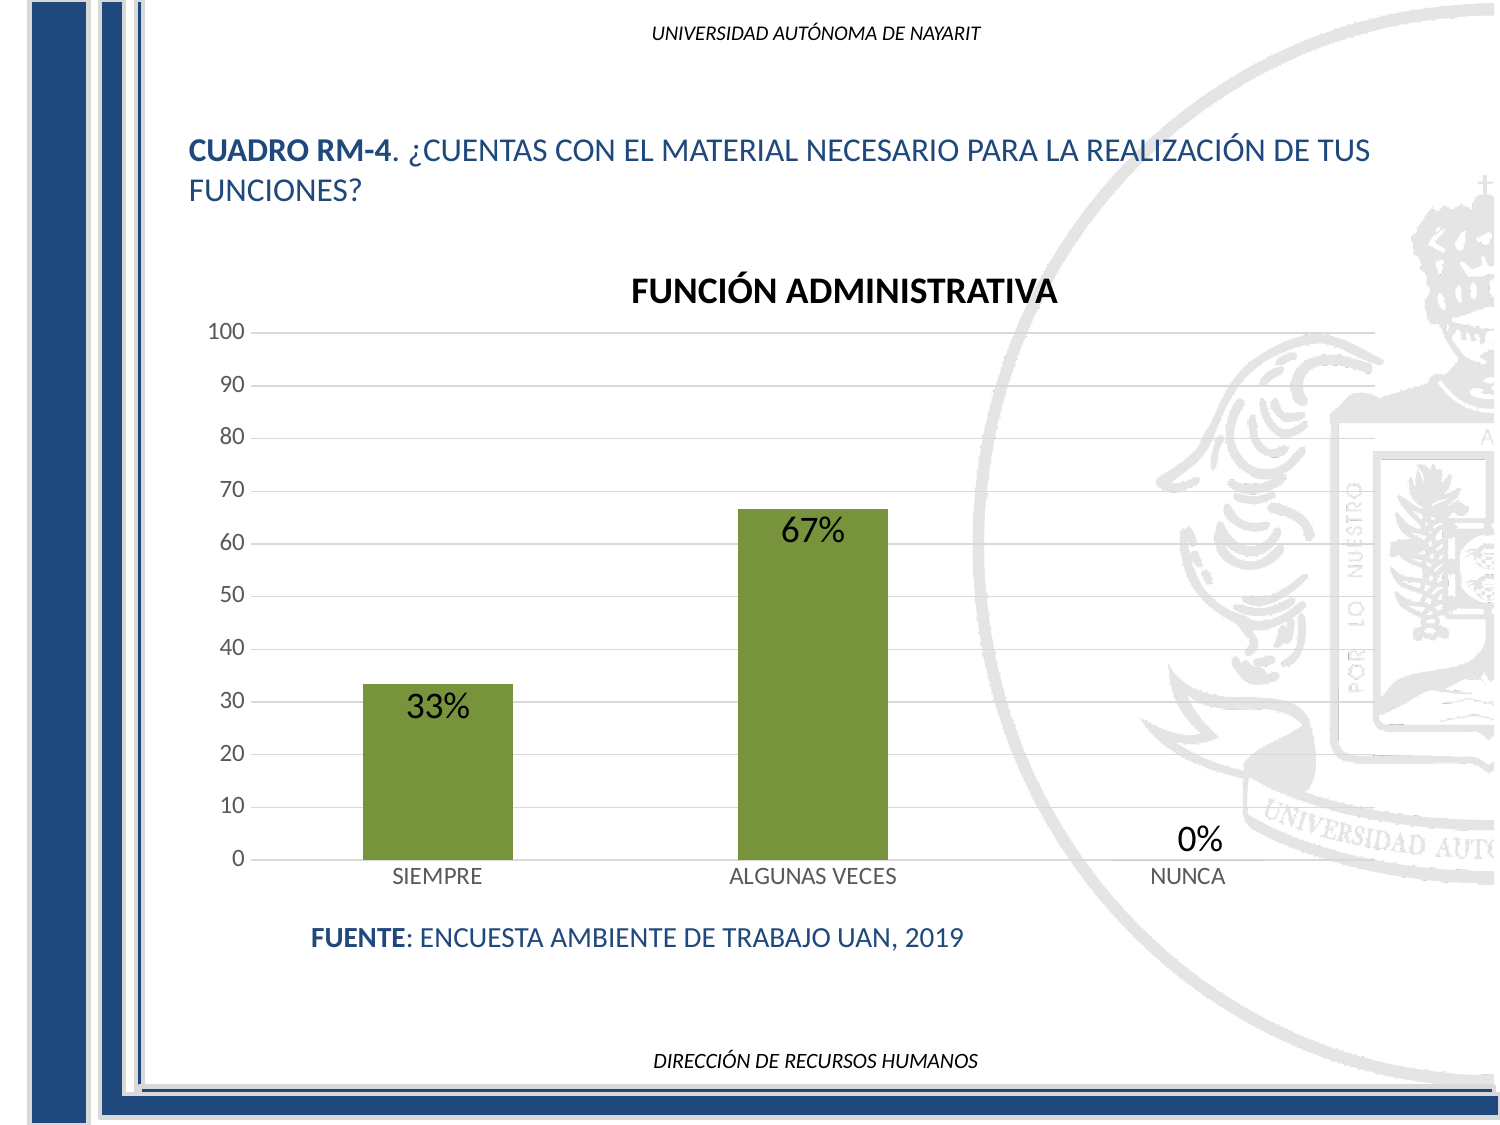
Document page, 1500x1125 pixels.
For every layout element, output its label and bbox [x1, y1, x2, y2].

chart [182, 308, 1400, 904]
text_box [29, 0, 1500, 1125]
